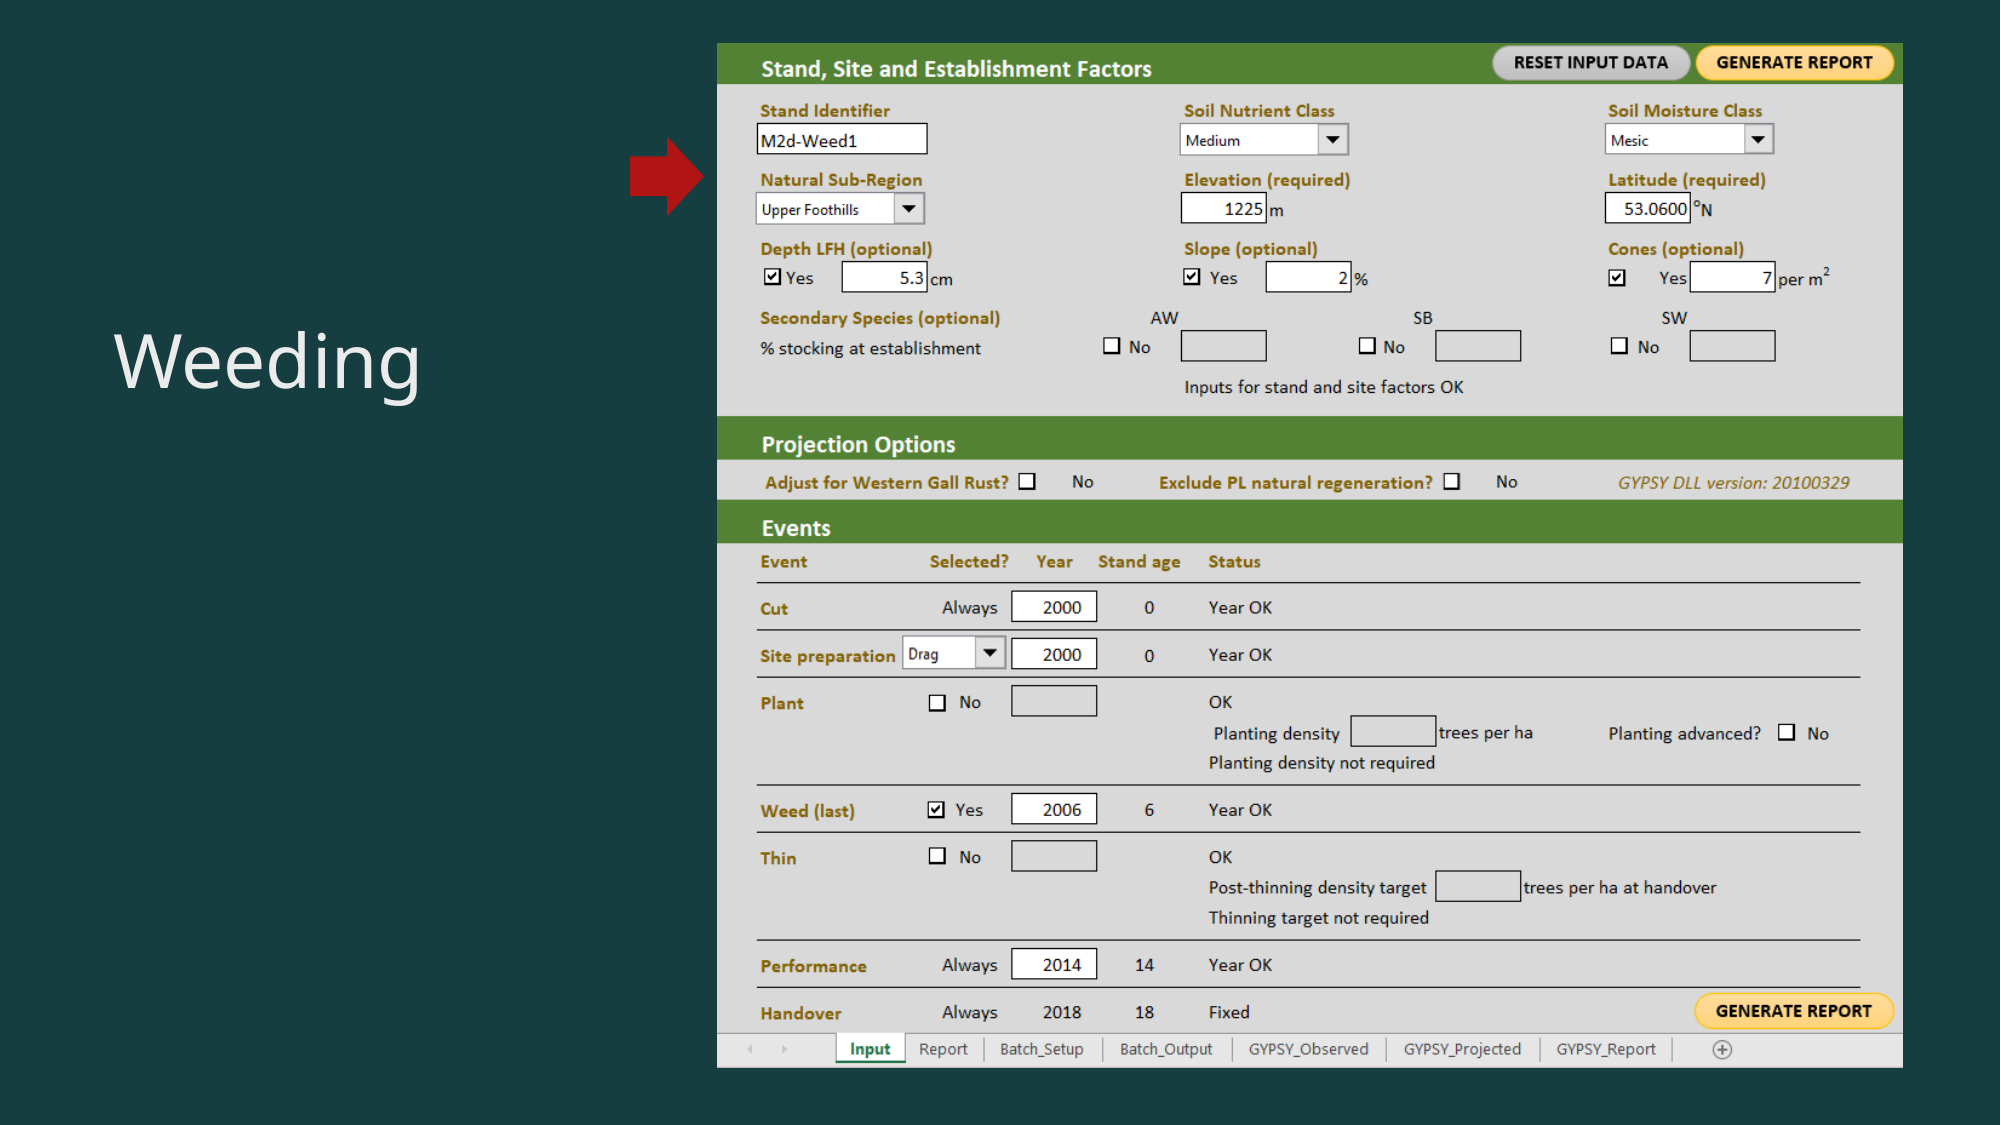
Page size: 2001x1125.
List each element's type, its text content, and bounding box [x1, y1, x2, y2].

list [717, 43, 1904, 1068]
title Weeding [98, 117, 656, 411]
text_box [628, 135, 706, 218]
